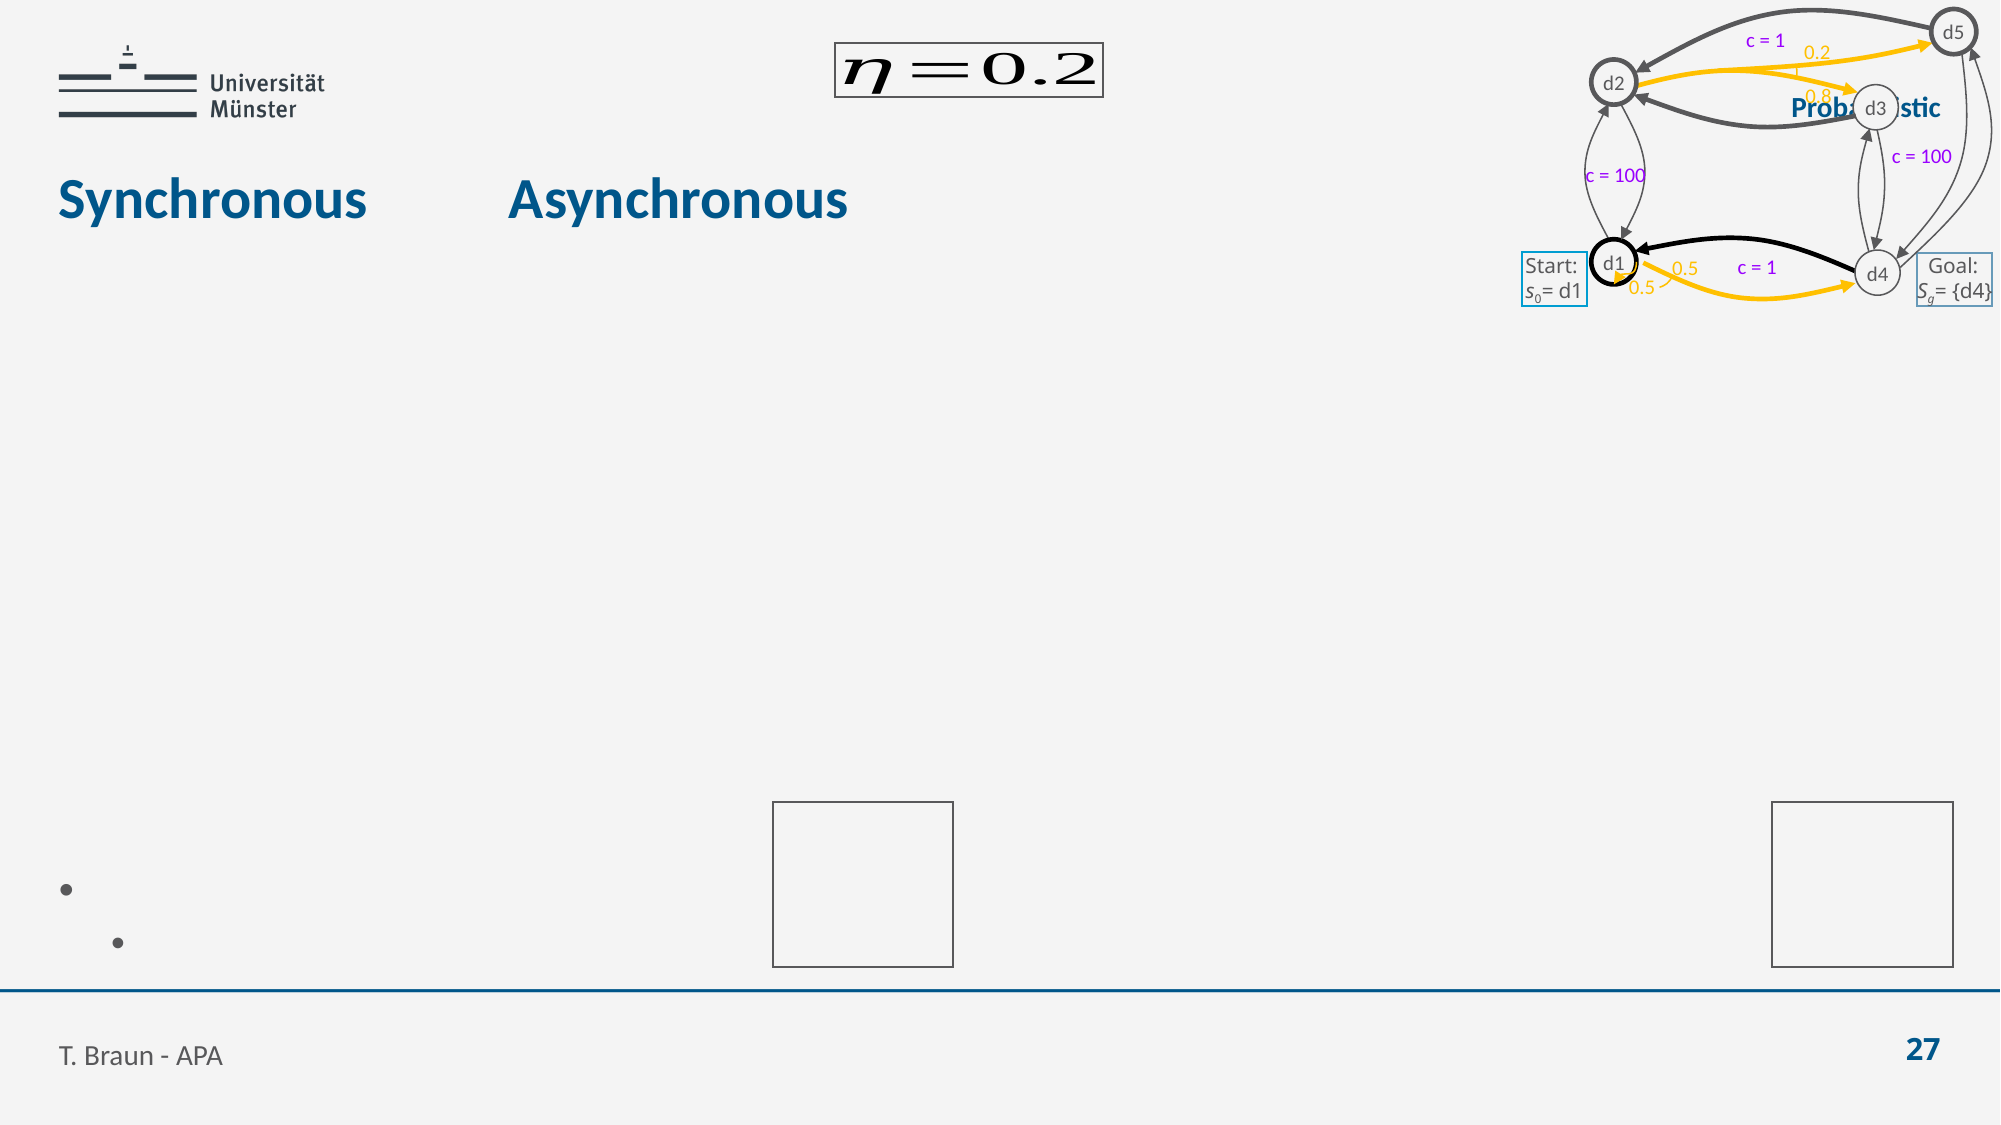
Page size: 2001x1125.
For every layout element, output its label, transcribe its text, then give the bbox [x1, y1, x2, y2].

footer T. Braun - APA [58, 1012, 1440, 1072]
slide_number 27 [1822, 1012, 1941, 1072]
slide_number Probabilistic [589, 63, 1521, 123]
title Synchronous Asynchronous [58, 148, 1521, 243]
picture [57, 43, 326, 119]
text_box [1521, 0, 2000, 312]
